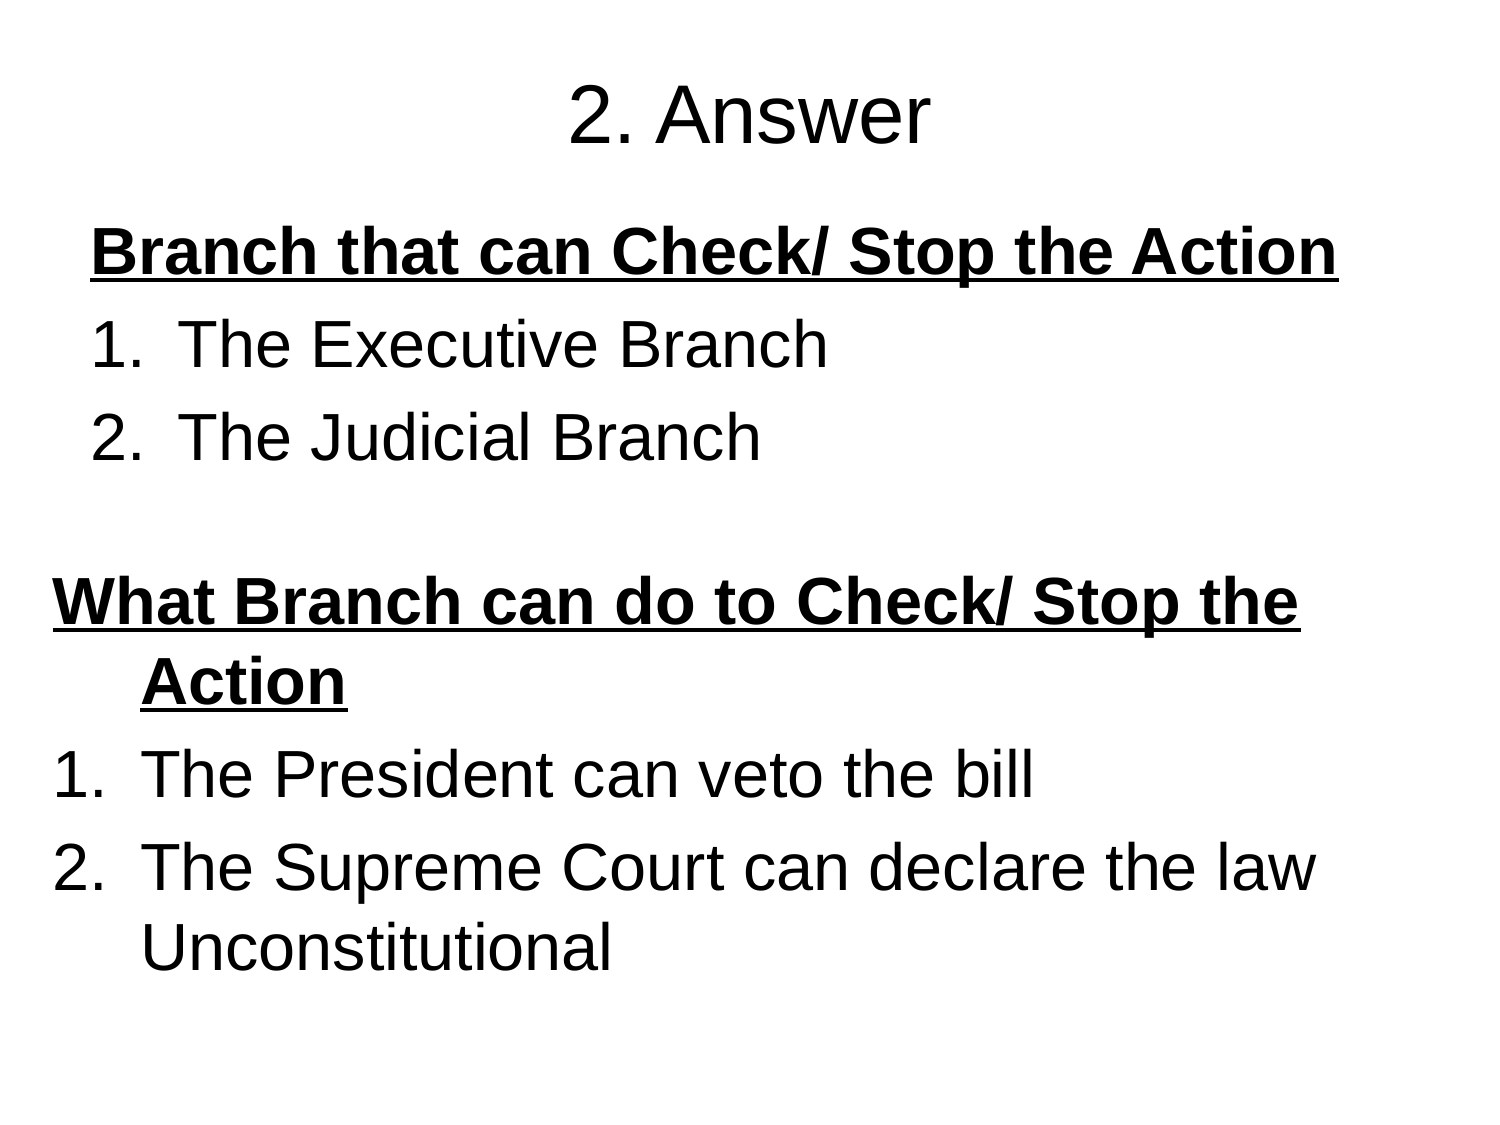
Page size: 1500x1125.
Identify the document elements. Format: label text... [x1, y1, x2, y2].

list What Branch can do to Check/ Stop the Action The President can veto the bill The Supreme Court can declare the law Unconstitutional [37, 549, 1500, 1093]
list Branch that can Check/ Stop the Action The Executive Branch The Judicial Branch [75, 200, 1450, 488]
title 2. Answer [75, 45, 1425, 175]
